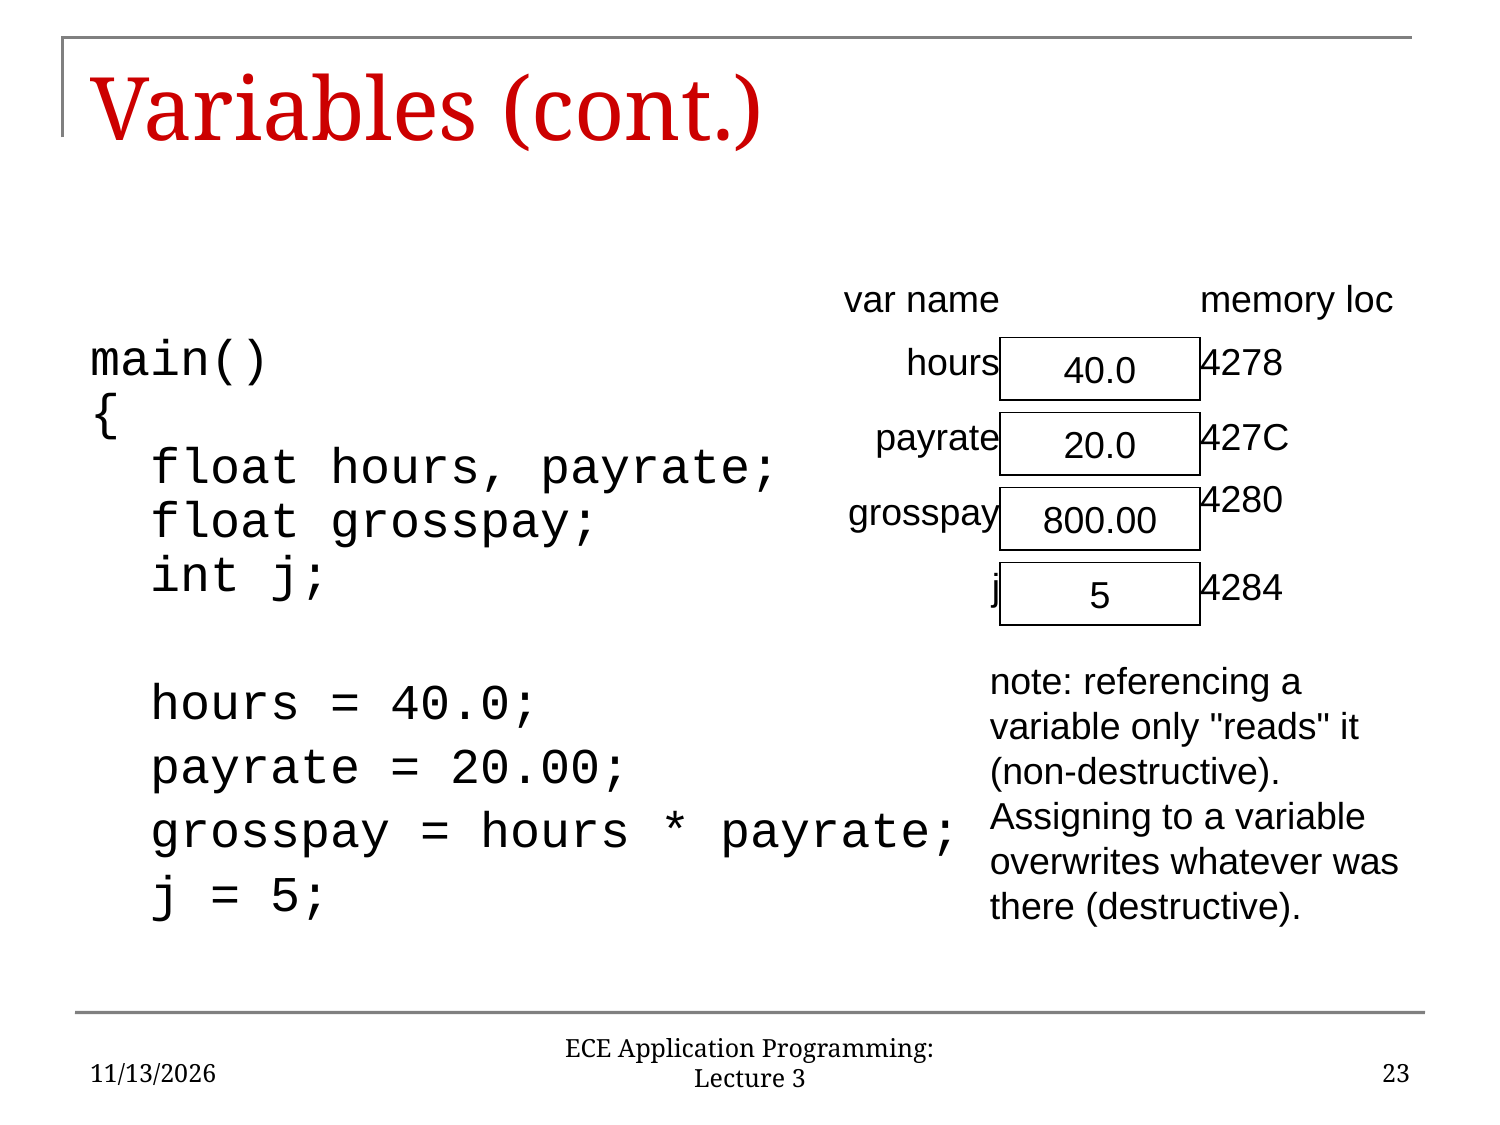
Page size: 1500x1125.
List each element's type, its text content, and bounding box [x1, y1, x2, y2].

footer ECE Application Programming: Lecture 3 [512, 1024, 988, 1101]
text_box 4278 [1200, 337, 1375, 383]
title Variables (cont.) [75, 45, 1425, 163]
text_box j [825, 562, 999, 608]
slide_number 23 [1074, 1023, 1426, 1100]
text_box 5 [999, 562, 1200, 625]
text_box 800.00 [999, 487, 1200, 550]
text_box var name [750, 274, 1000, 321]
text_box payrate [825, 412, 999, 458]
text_box memory loc [1200, 274, 1475, 321]
text_box 427C [1200, 412, 1375, 458]
text_box note: referencing a variable only "reads" it (non-destructive). Assigning to a variable overwrites whatever was there (destructive). [975, 649, 1450, 935]
text_box 20.0 [999, 412, 1200, 475]
text_box 4280 [1200, 474, 1375, 520]
text_box 4284 [1200, 562, 1375, 608]
text_box grosspay [787, 487, 999, 533]
list main() { float hours, payrate; float grosspay; int j; hours = 40.0; payrate = 20.00; grosspay = hours * payrate; j = 5; [75, 324, 988, 1000]
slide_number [74, 1023, 426, 1100]
text_box hours [825, 337, 1000, 383]
text_box 40.0 [999, 337, 1200, 400]
